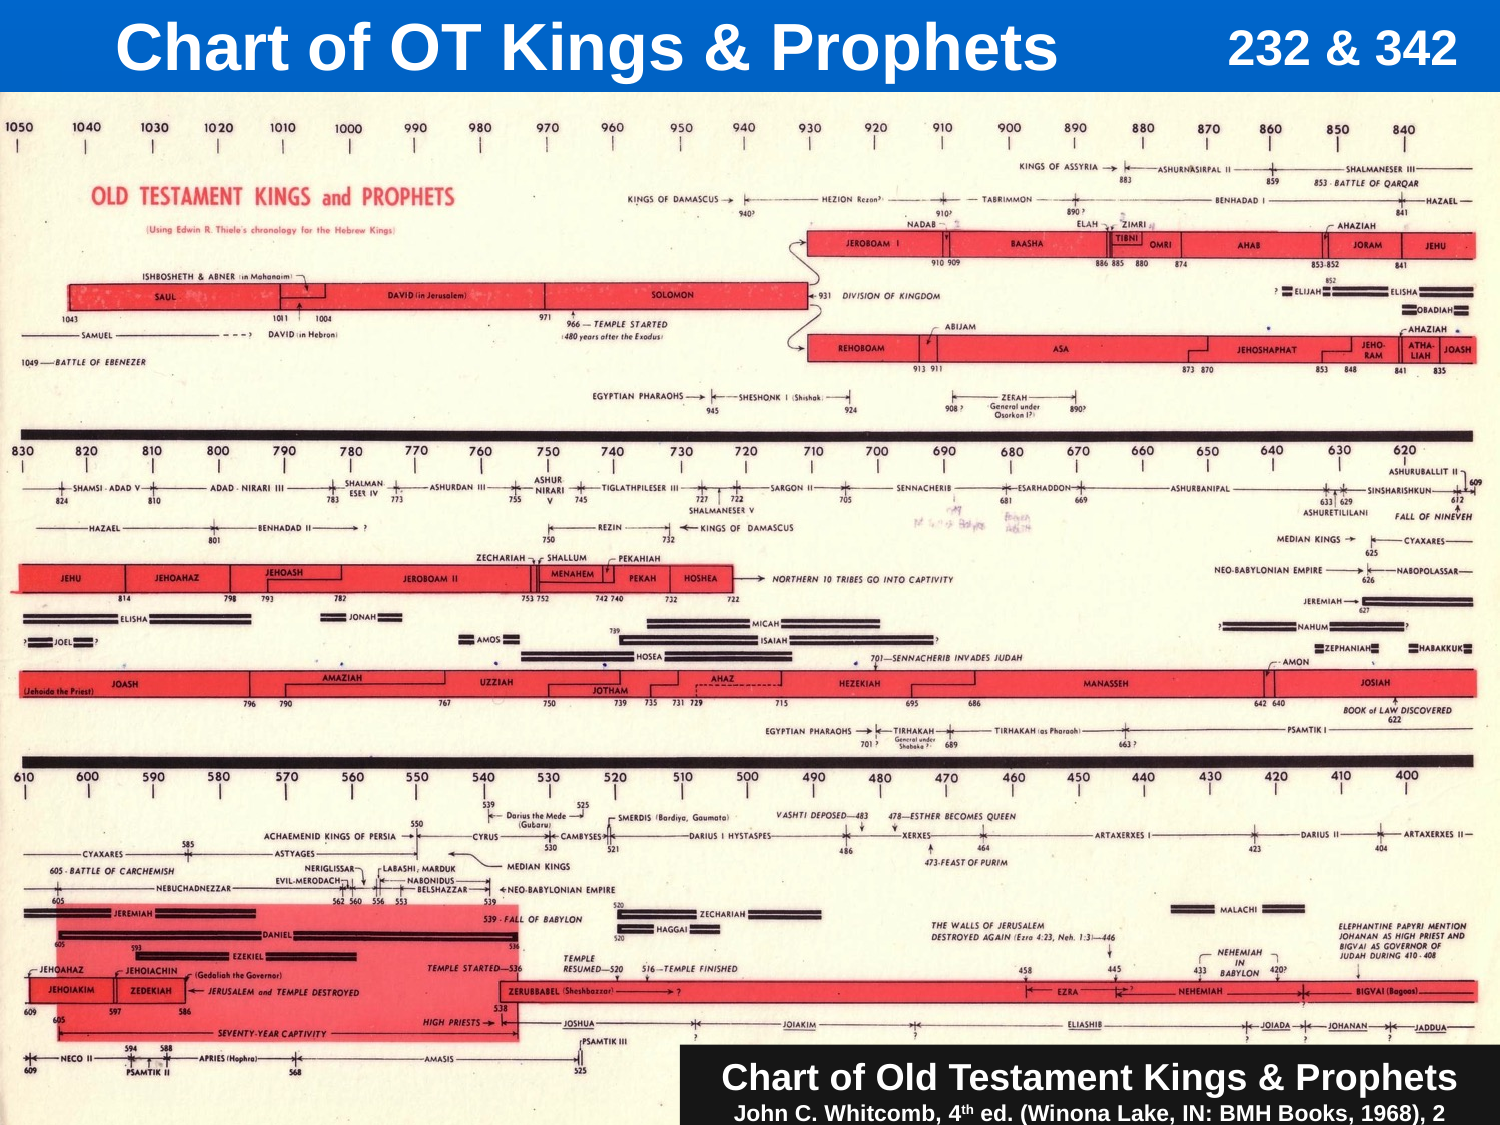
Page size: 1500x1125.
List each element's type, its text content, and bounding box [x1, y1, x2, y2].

title Chart of OT Kings & Prophets [100, 0, 1351, 90]
picture [0, 91, 1500, 1125]
text_box 232 & 342 [1212, 12, 1488, 79]
